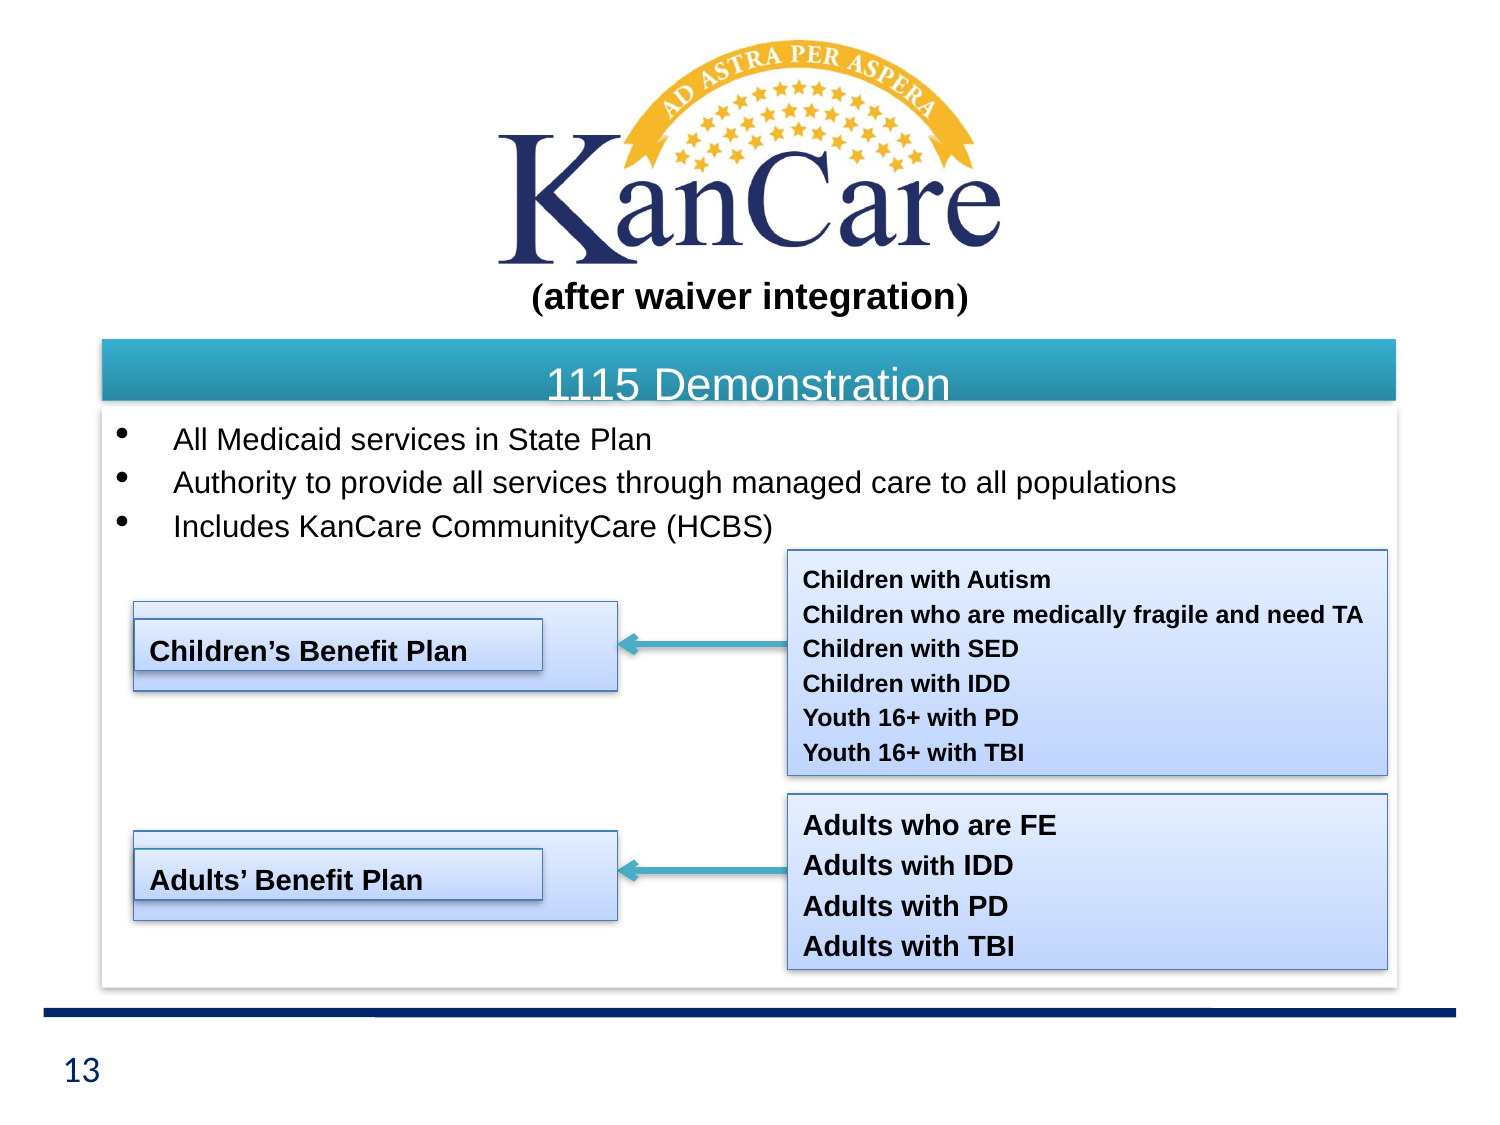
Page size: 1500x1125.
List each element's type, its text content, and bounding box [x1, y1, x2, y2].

text_box All Medicaid services in State Plan Authority to provide all services through managed care to all populations Includes KanCare CommunityCare (HCBS) [101, 406, 1398, 988]
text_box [133, 601, 618, 692]
picture [481, 19, 1019, 283]
text_box (after waiver integration) [468, 271, 1032, 317]
text_box 1115 Demonstration [101, 339, 1396, 401]
text_box Adults who are FE Adults with IDD Adults with PD Adults with TBI [787, 793, 1388, 970]
text_box Children with Autism Children who are medically fragile and need TA Children with SED Children with IDD Youth 16+ with PD Youth 16+ with TBI [787, 549, 1388, 776]
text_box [133, 830, 618, 921]
